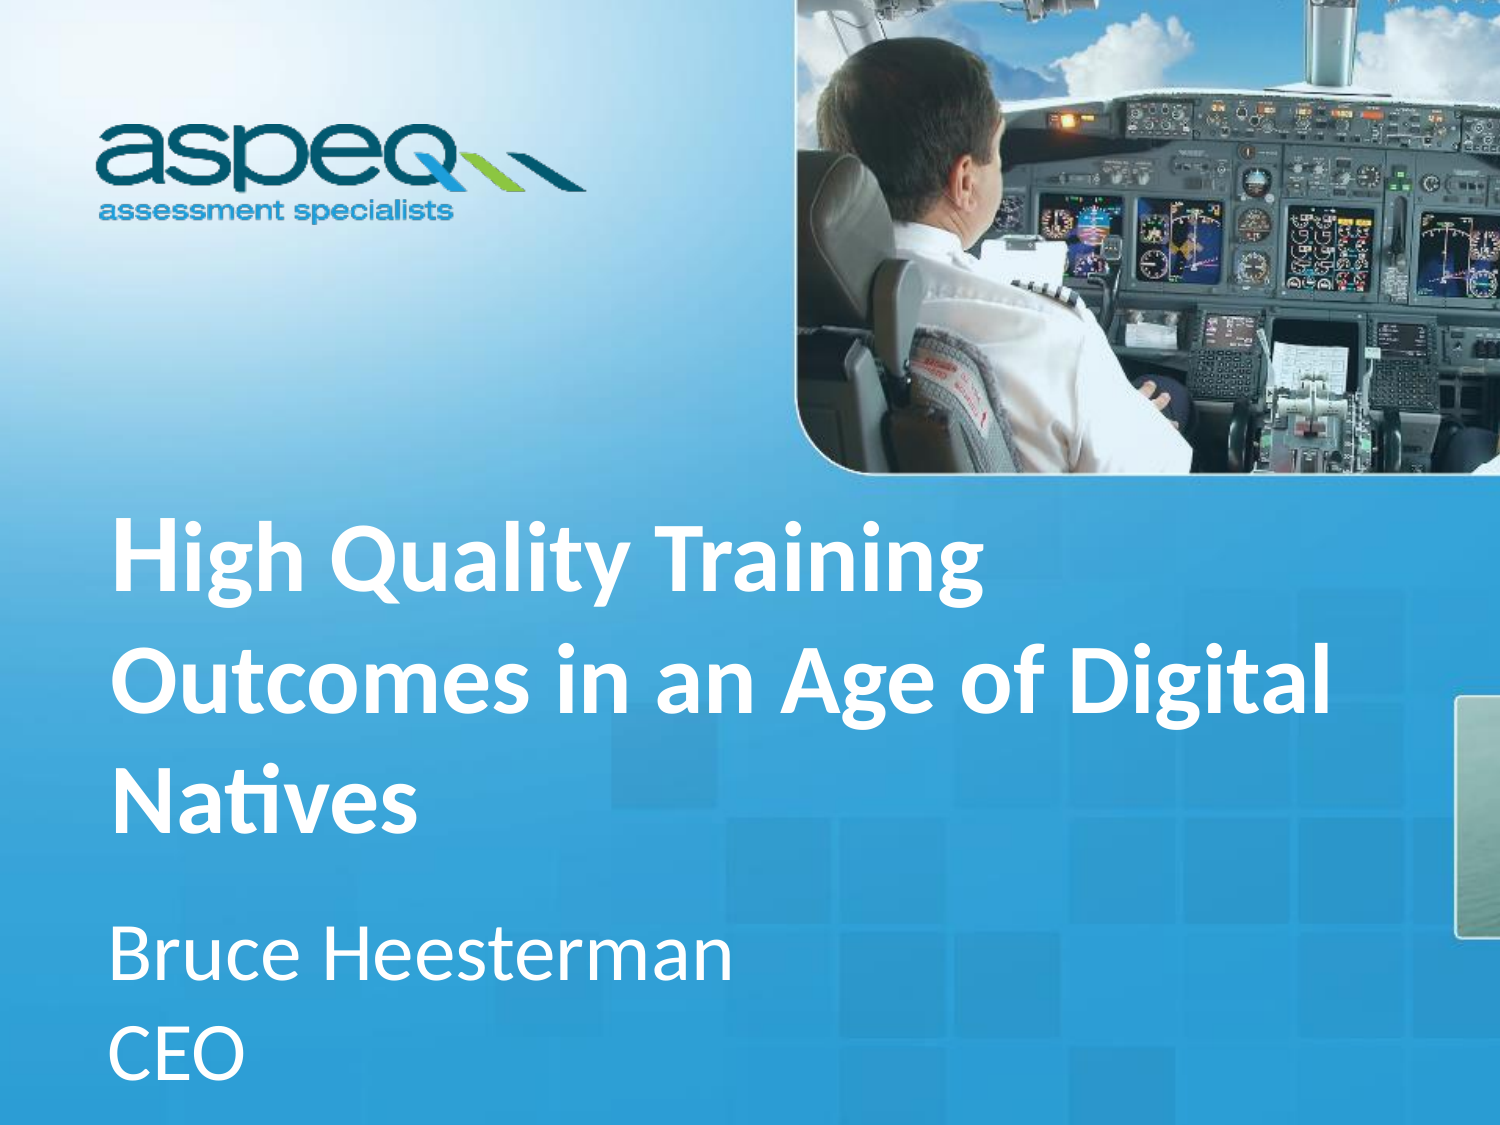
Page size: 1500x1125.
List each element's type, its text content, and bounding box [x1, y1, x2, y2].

title High Quality Training Outcomes in an Age of Digital Natives [95, 456, 1371, 998]
picture [0, 0, 1500, 1125]
text_box Bruce Heesterman CEO [92, 928, 1268, 1067]
text_box [87, 902, 1263, 1040]
